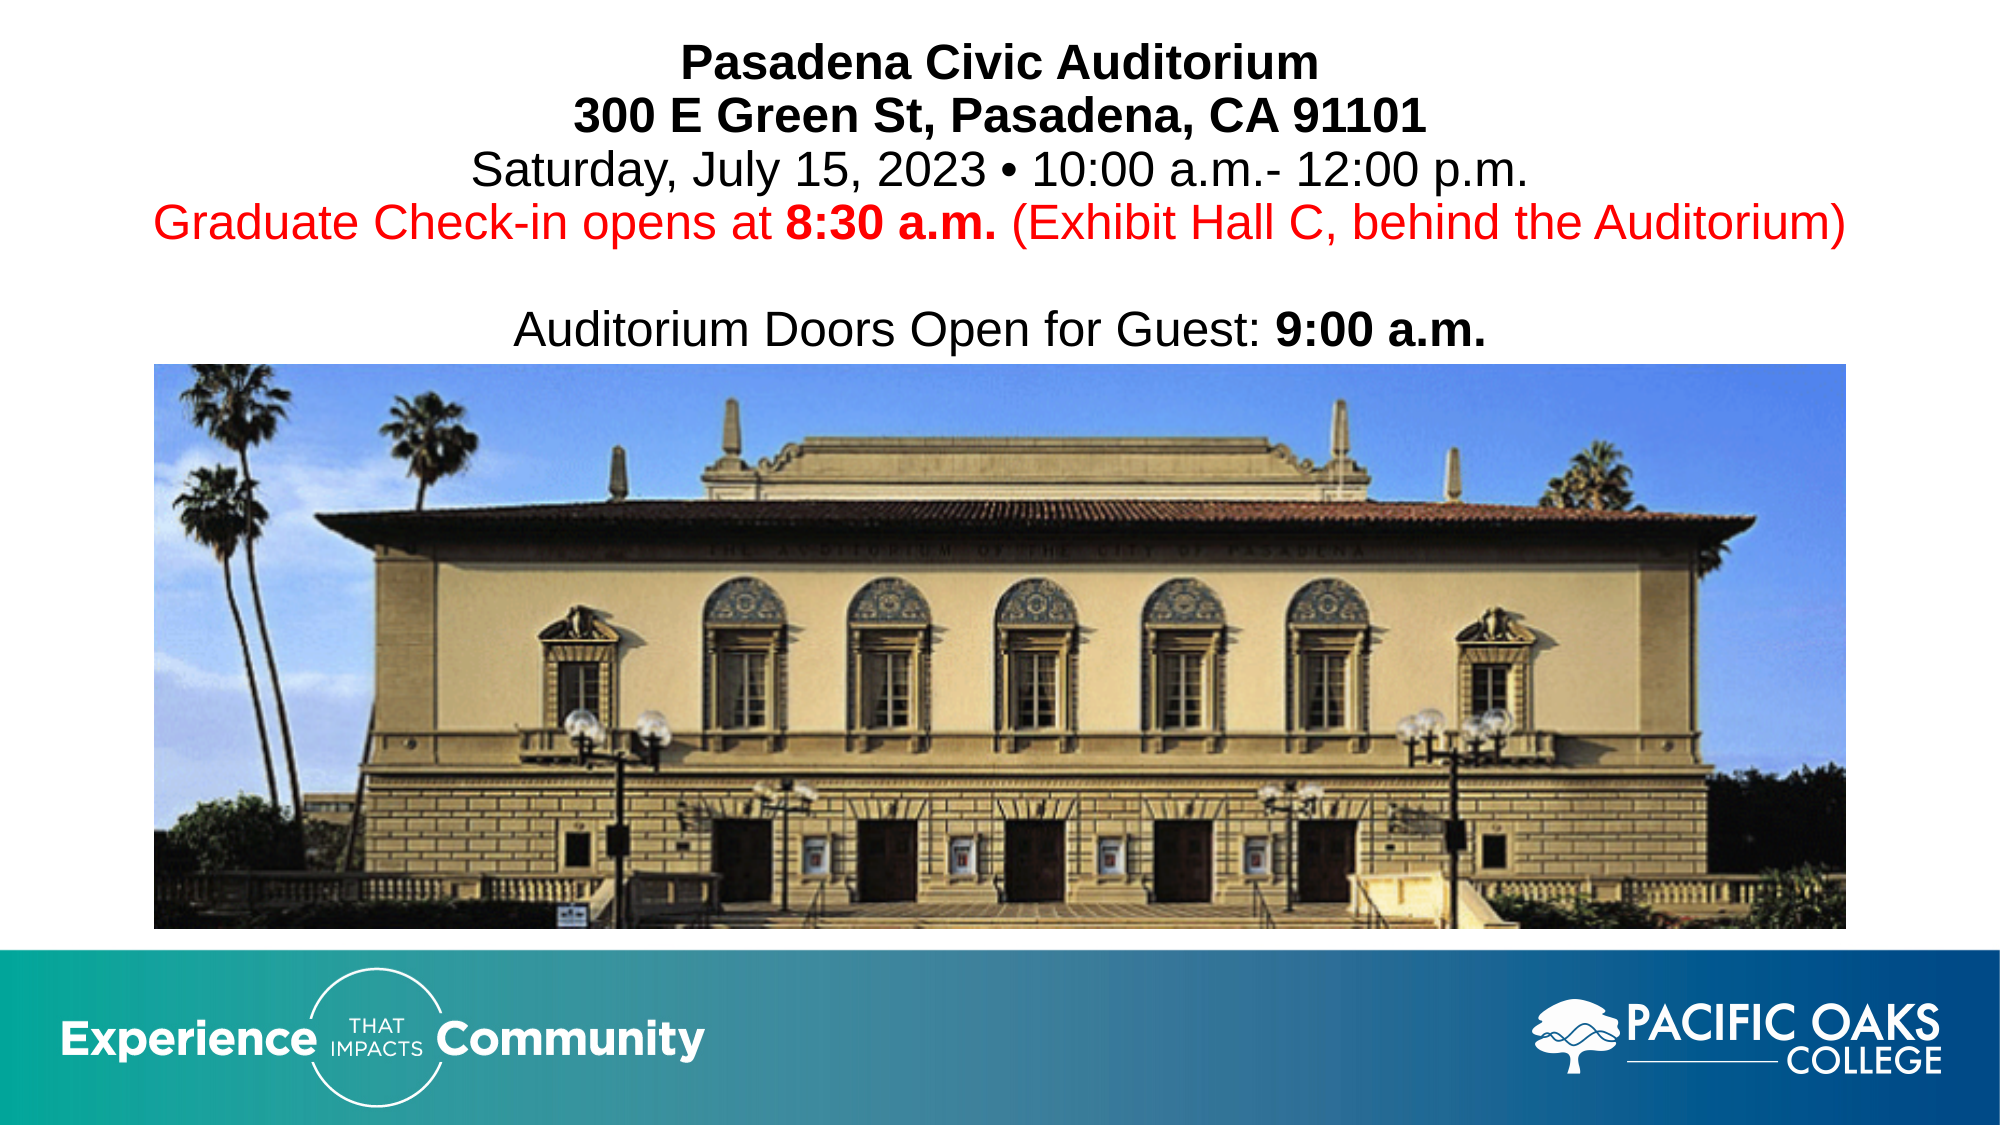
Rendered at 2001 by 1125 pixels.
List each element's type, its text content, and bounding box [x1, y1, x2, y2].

title Pasadena Civic Auditorium 300 E Green St, Pasadena, CA 91101 Saturday, July 15, 2023 • 10:00 a.m.- 12:00 p.m. Graduate Check-in opens at 8:30 a.m. (Exhibit Hall C, behind the Auditorium) Auditorium Doors Open for Guest: 9:00 a.m. [49, 28, 1951, 365]
picture [0, 0, 2000, 1125]
